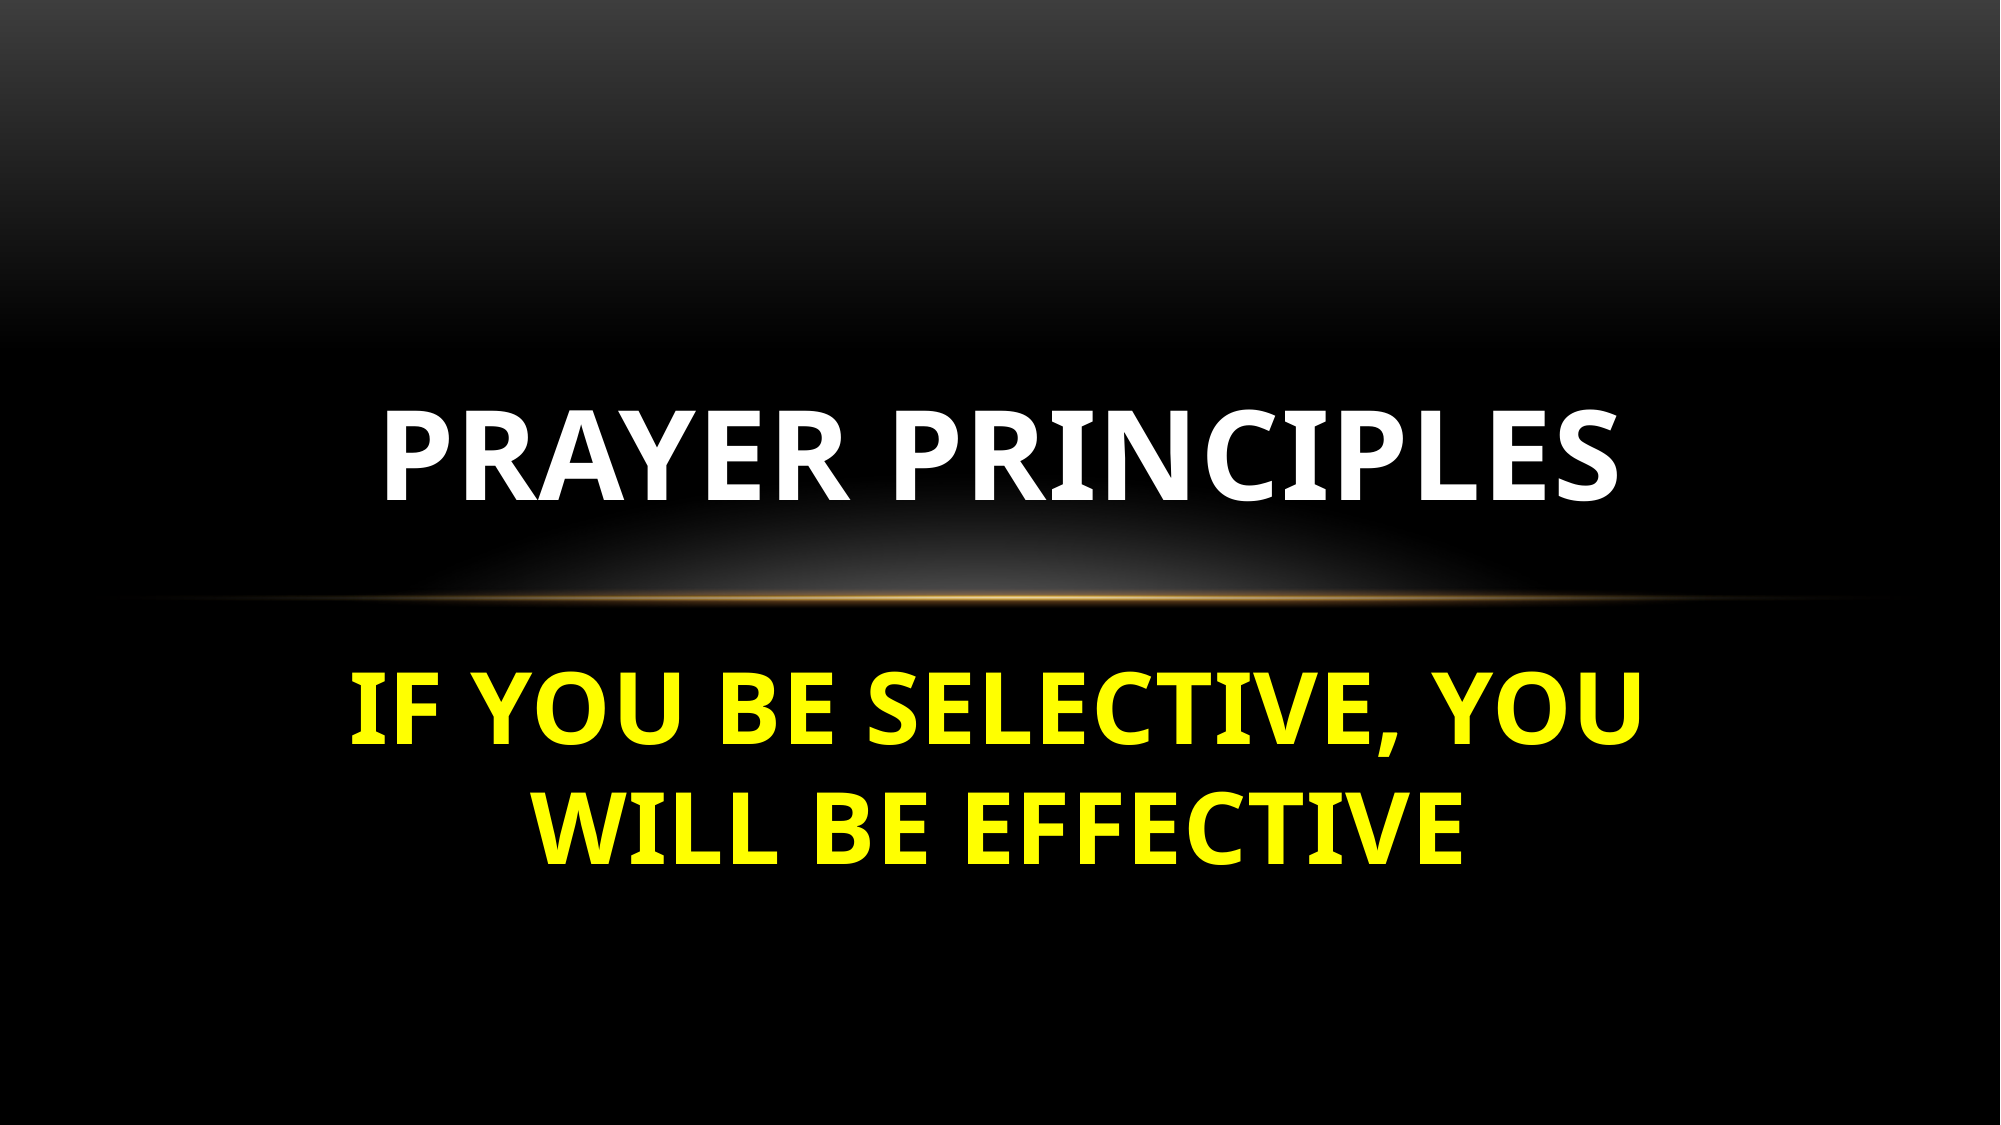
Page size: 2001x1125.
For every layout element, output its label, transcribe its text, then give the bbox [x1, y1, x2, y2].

title PRAYER PRINCIPLES [150, 329, 1850, 571]
picture [0, 0, 2000, 750]
subtitle IF YOU BE SELECTIVE, YOU WILL BE EFFECTIVE [300, 637, 1700, 925]
